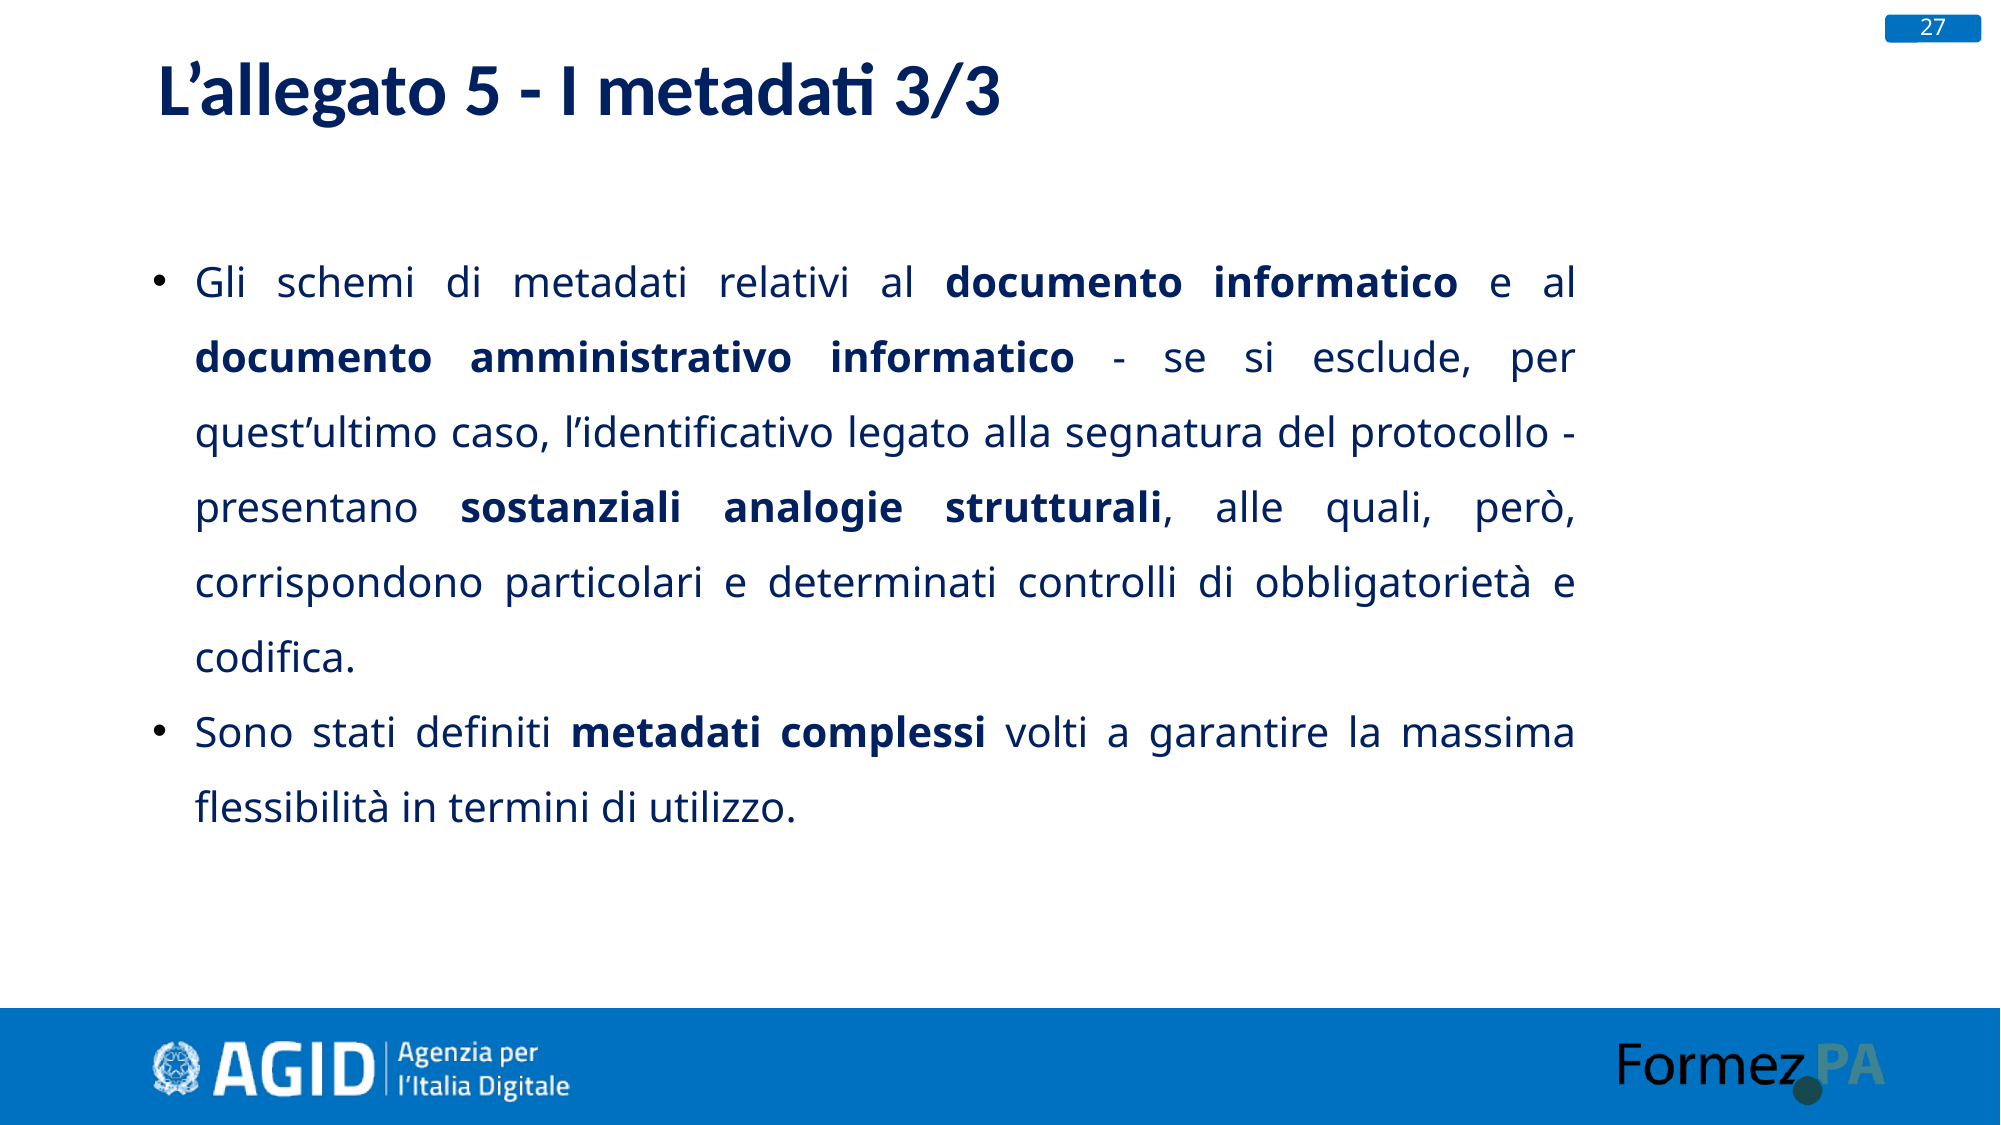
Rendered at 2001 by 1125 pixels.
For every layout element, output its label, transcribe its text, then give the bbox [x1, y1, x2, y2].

text_box 27 [1885, 14, 1982, 43]
text_box Gli schemi di metadati relativi al documento informatico e al documento amministrativo informatico - se si esclude, per quest’ultimo caso, l’identificativo legato alla segnatura del protocollo - presentano sostanziali analogie strutturali, alle quali, però, corrispondono particolari e determinati controlli di obbligatorietà e codifica. Sono stati definiti metadati complessi volti a garantire la massima flessibilità in termini di utilizzo. [143, 226, 1585, 835]
text_box L’allegato 5 - I metadati 3/3 [144, 28, 1795, 155]
picture [152, 1029, 571, 1120]
text_box [0, 1009, 2000, 1125]
picture [1614, 1038, 1890, 1108]
